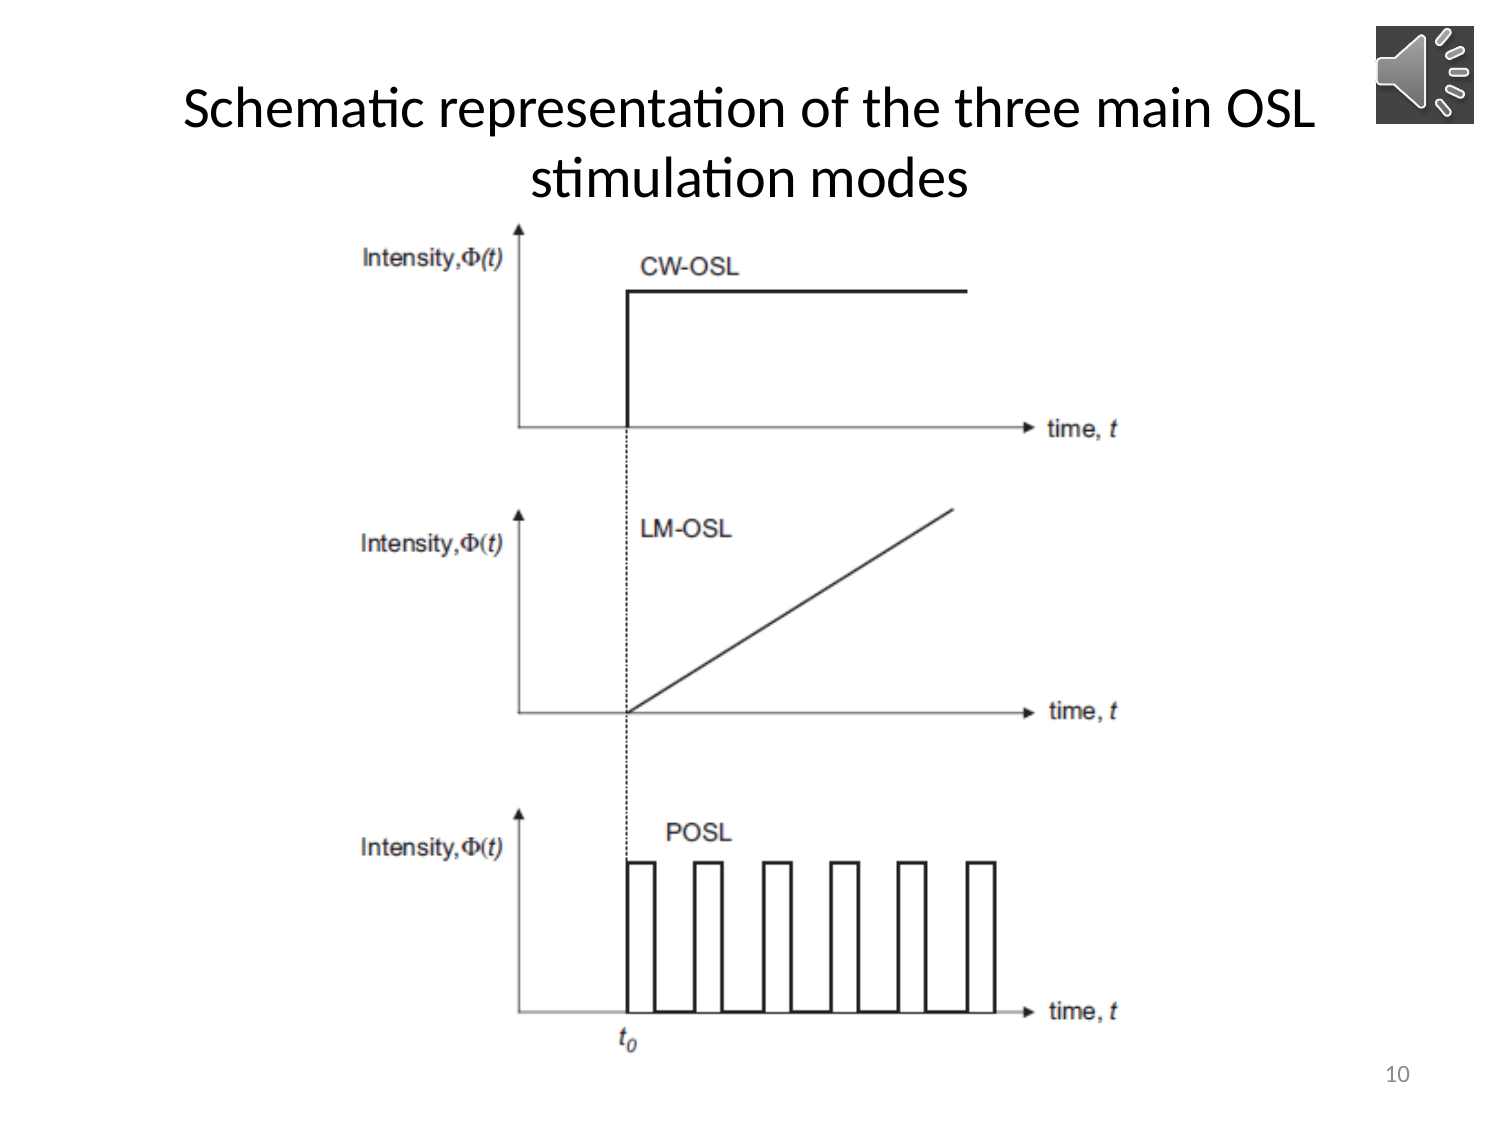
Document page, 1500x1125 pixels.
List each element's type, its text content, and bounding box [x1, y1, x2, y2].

slide_number 10 [1074, 1042, 1425, 1103]
title Schematic representation of the three main OSL stimulation modes [75, 45, 1425, 233]
picture [1374, 24, 1476, 126]
picture [337, 199, 1206, 1078]
